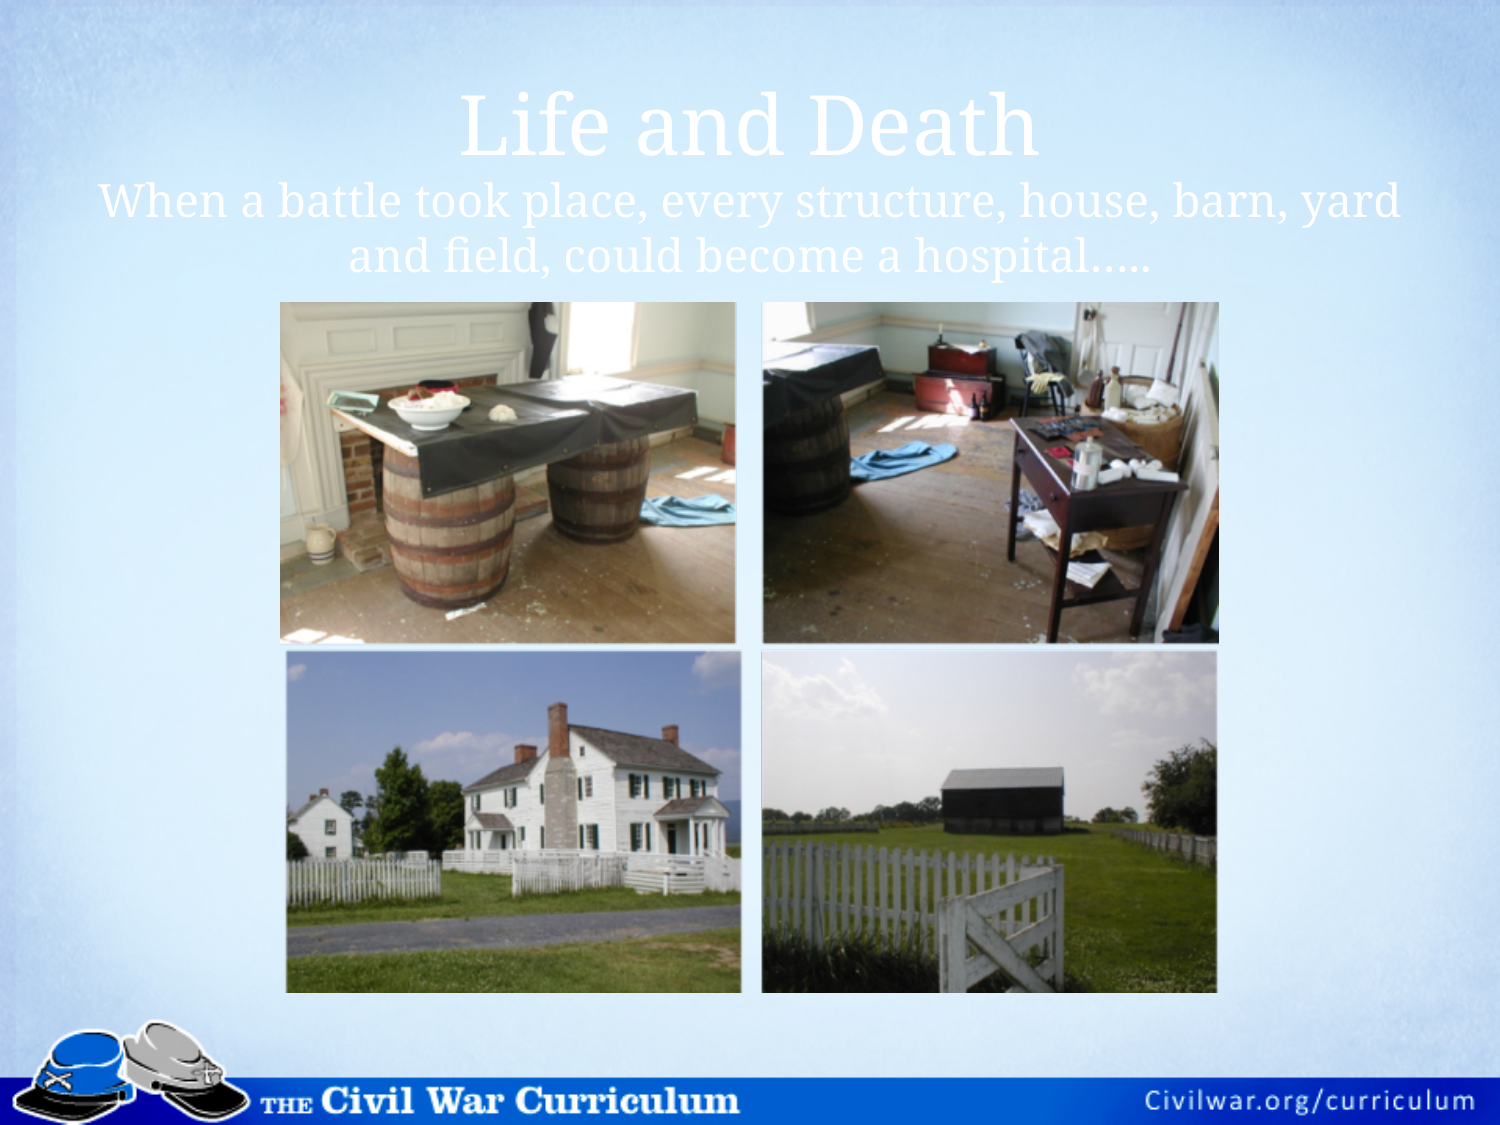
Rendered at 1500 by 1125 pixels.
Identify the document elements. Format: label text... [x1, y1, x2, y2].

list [280, 302, 1220, 993]
picture [0, 0, 1500, 1125]
title Life and Death When a battle took place, every structure, house, barn, yard and field, could become a hospital….. [74, 113, 1426, 241]
text_box [200, 1064, 1425, 1125]
